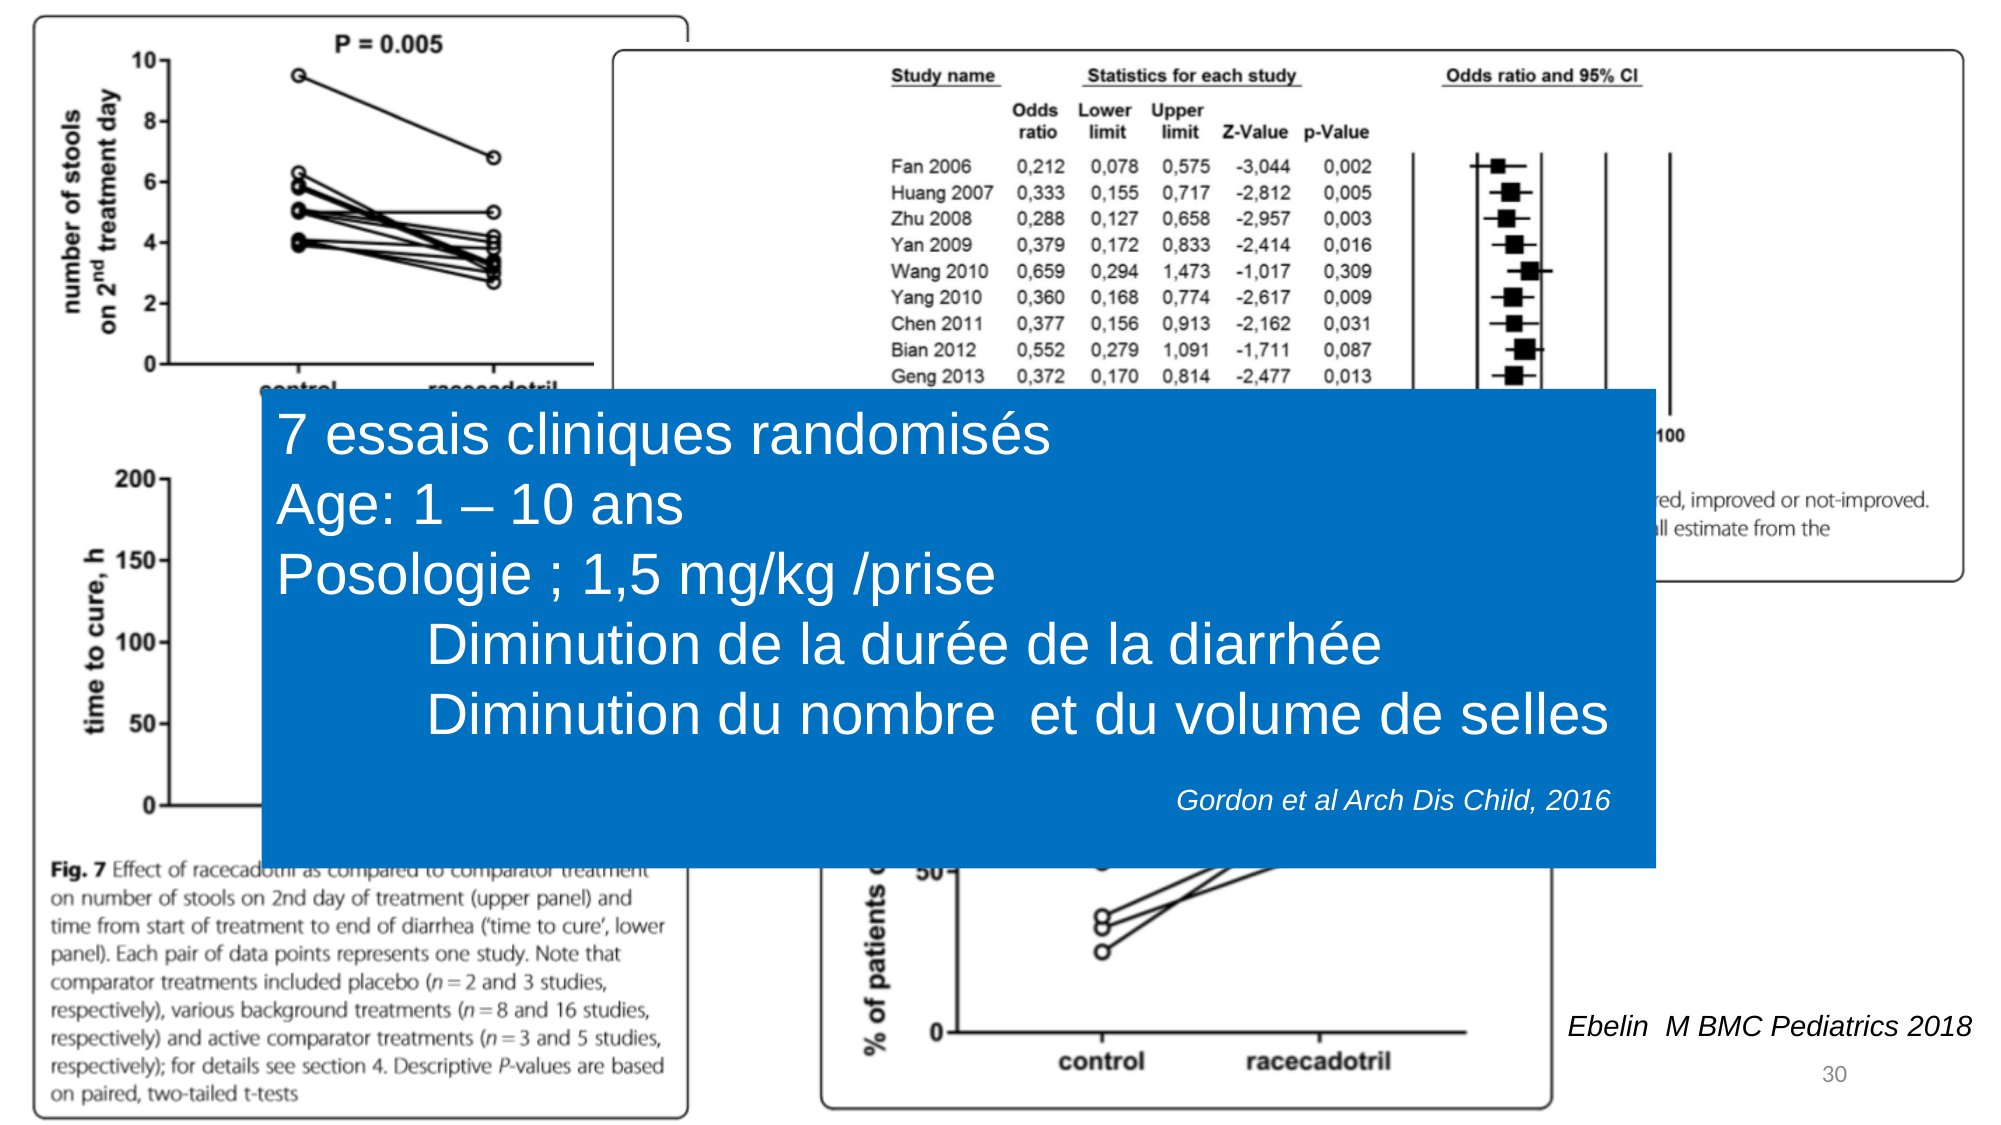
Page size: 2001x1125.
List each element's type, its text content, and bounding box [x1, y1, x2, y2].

text_box Ebelin M BMC Pediatrics 2018 [1584, 1000, 2000, 1051]
slide_number 30 [1584, 1042, 1863, 1103]
picture [0, 13, 2000, 1125]
text_box 7 essais cliniques randomisés Age: 1 – 10 ans Posologie ; 1,5 mg/kg /prise Diminution de la durée de la diarrhée Diminution du nombre et du volume de selles Gordon et al Arch Dis Child, 2016 [784, 602, 1657, 869]
